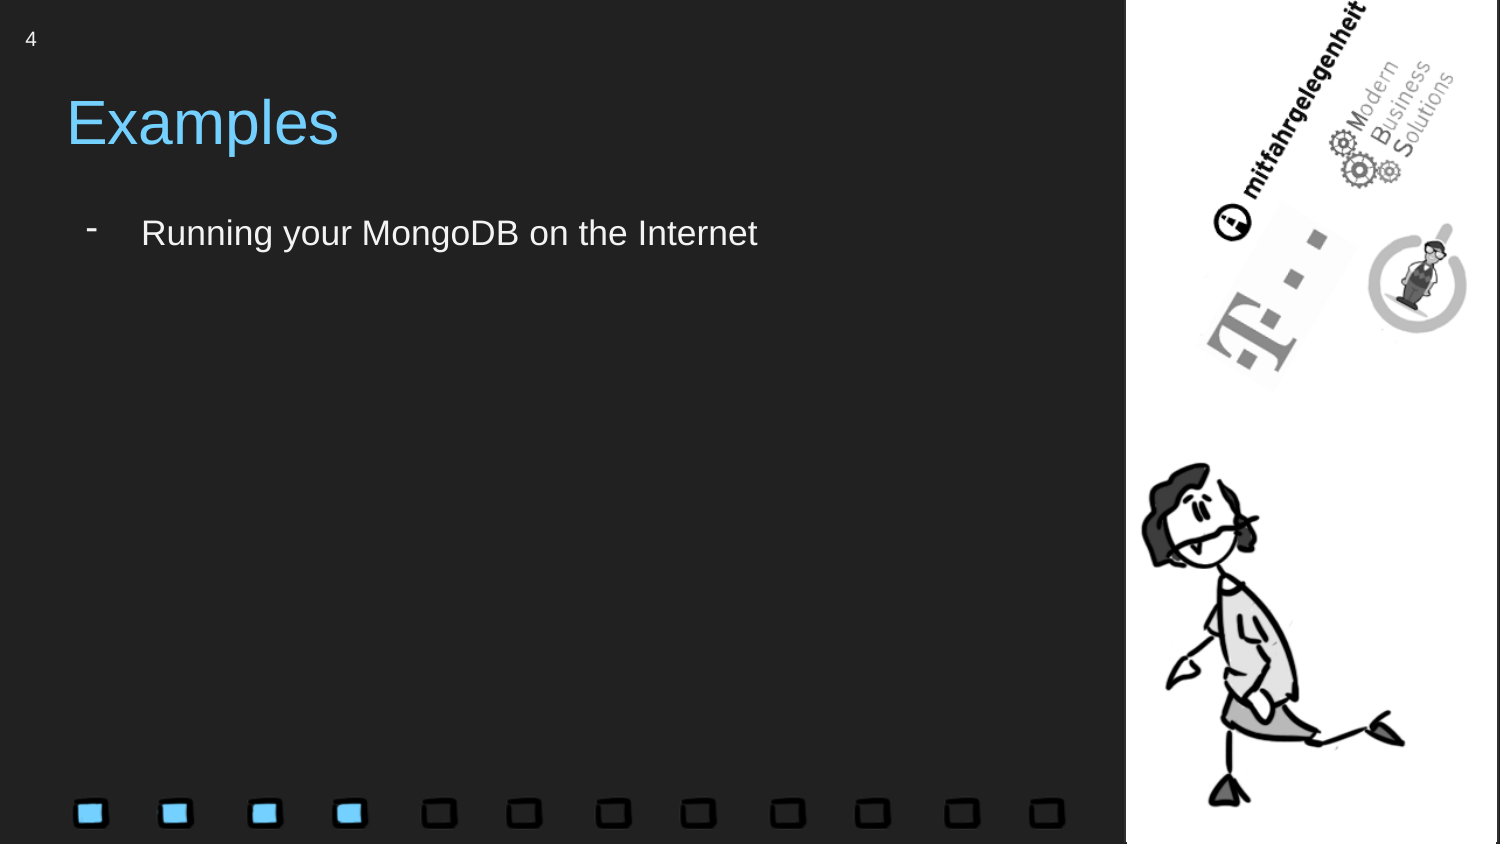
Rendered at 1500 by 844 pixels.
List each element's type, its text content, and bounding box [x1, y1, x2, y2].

title Examples [51, 72, 1098, 167]
picture [0, 0, 1496, 844]
text_box 4 [10, 10, 58, 60]
list Running your MongoDB on the Internet [51, 189, 1098, 750]
